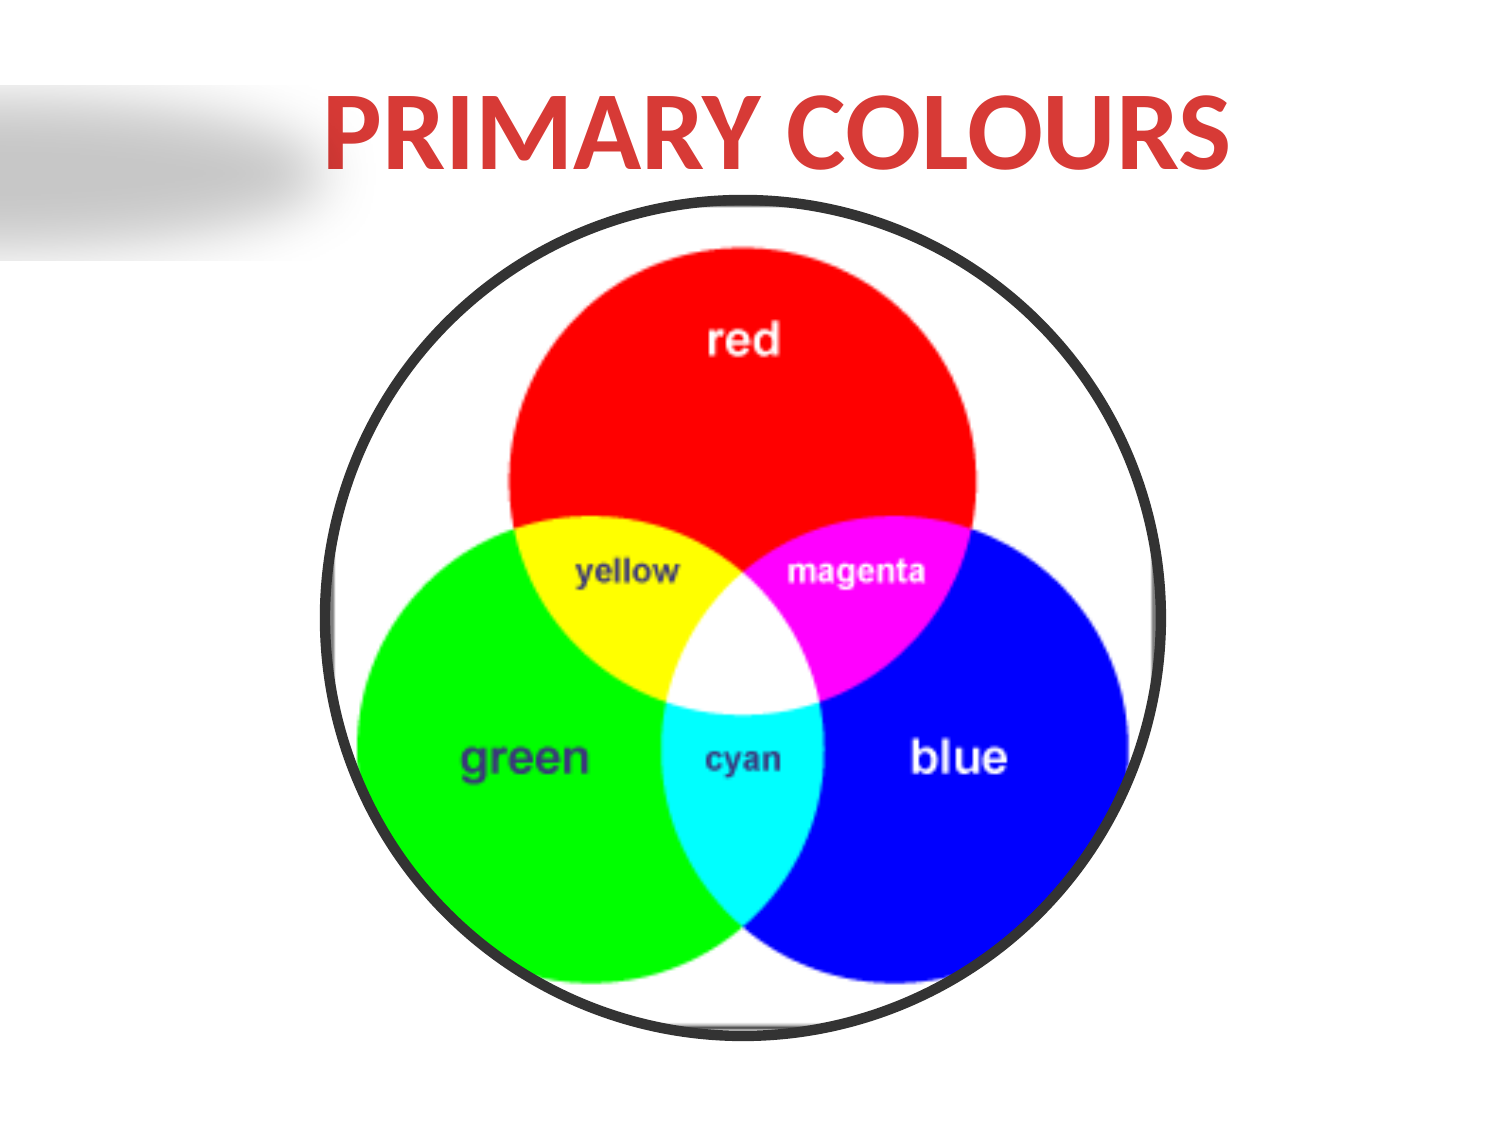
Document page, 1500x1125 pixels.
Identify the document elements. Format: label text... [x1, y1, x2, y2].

picture [324, 199, 1162, 1037]
text_box PRIMARY COLOURS [307, 49, 1248, 200]
